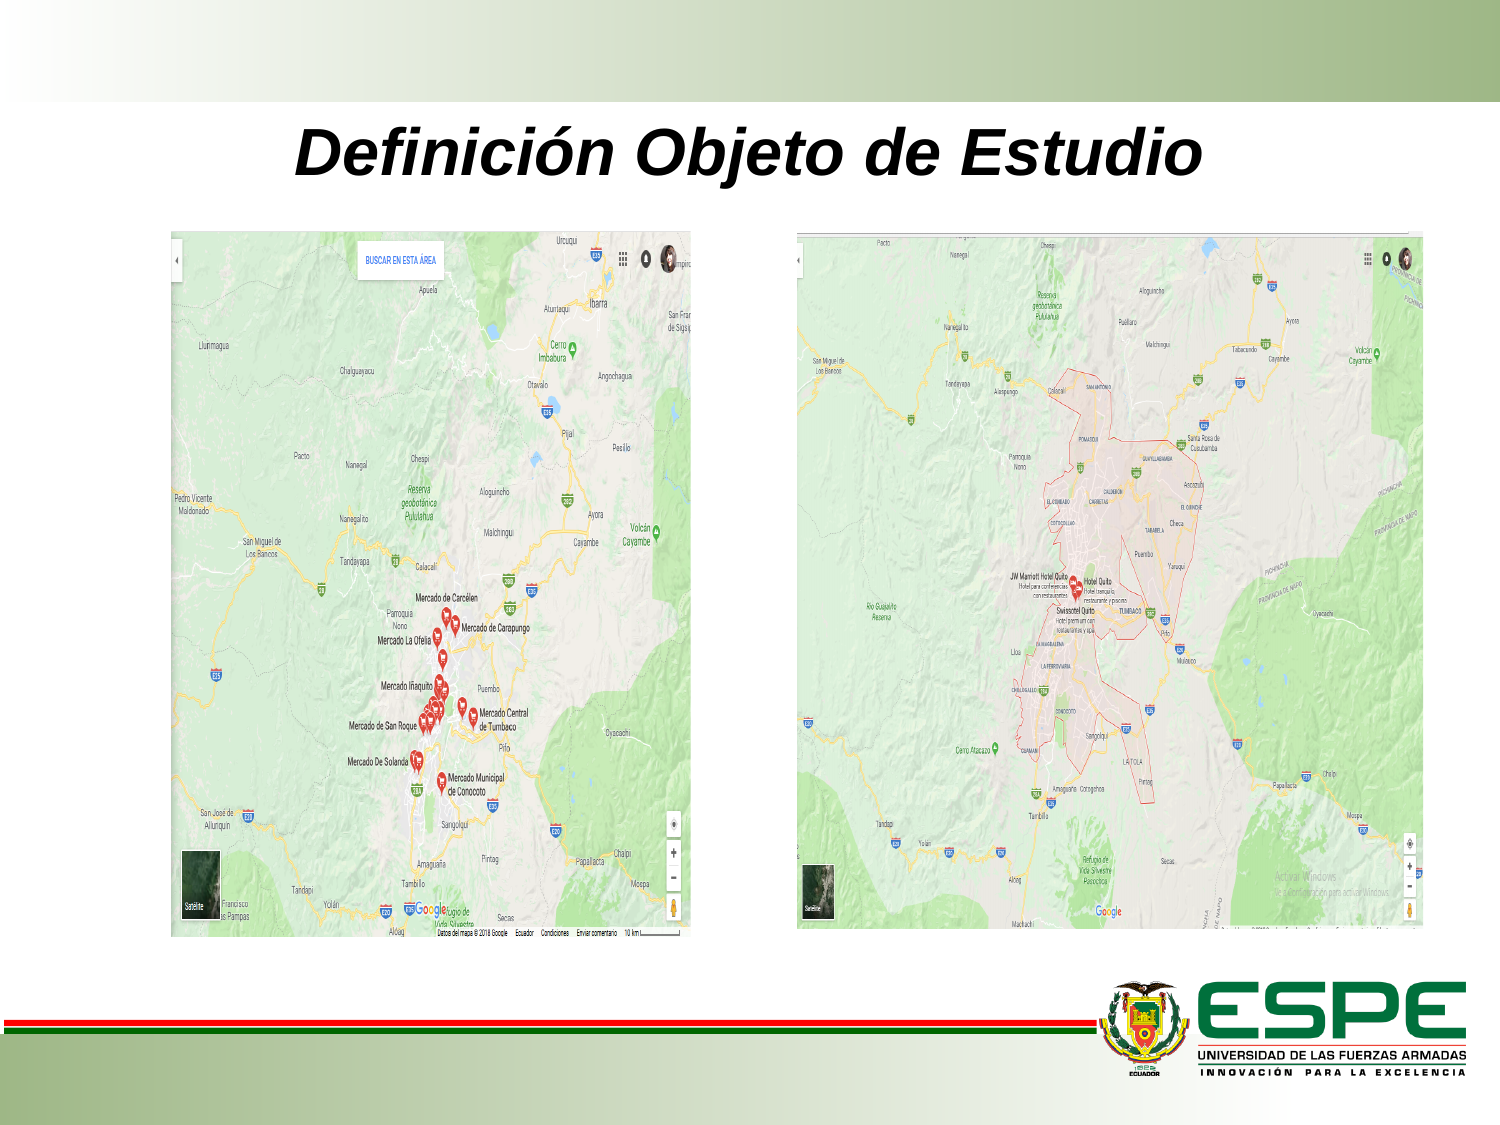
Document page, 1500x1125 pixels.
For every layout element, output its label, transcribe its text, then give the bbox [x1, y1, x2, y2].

title Definición Objeto de Estudio [75, 101, 1425, 233]
picture [170, 231, 691, 937]
picture [796, 231, 1424, 929]
picture [1099, 981, 1466, 1076]
